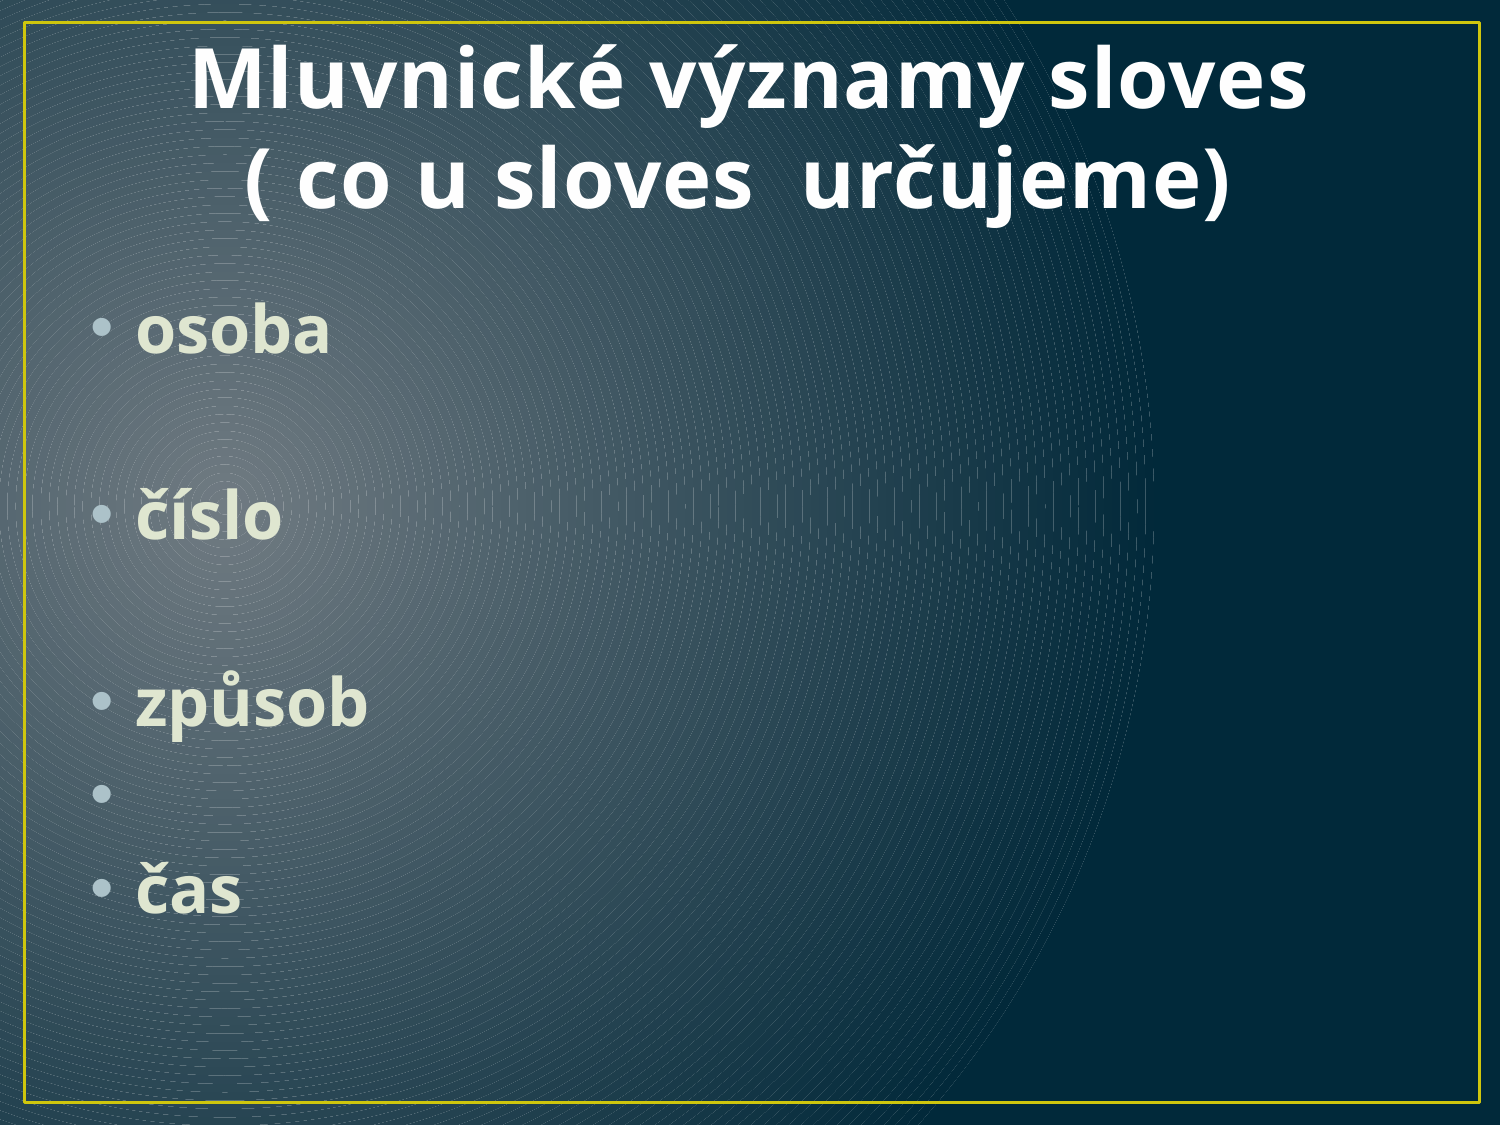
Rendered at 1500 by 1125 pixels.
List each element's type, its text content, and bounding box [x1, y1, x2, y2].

list osoba číslo způsob čas [75, 278, 1425, 1059]
title Mluvnické významy sloves ( co u sloves určujeme) [75, 45, 1425, 233]
